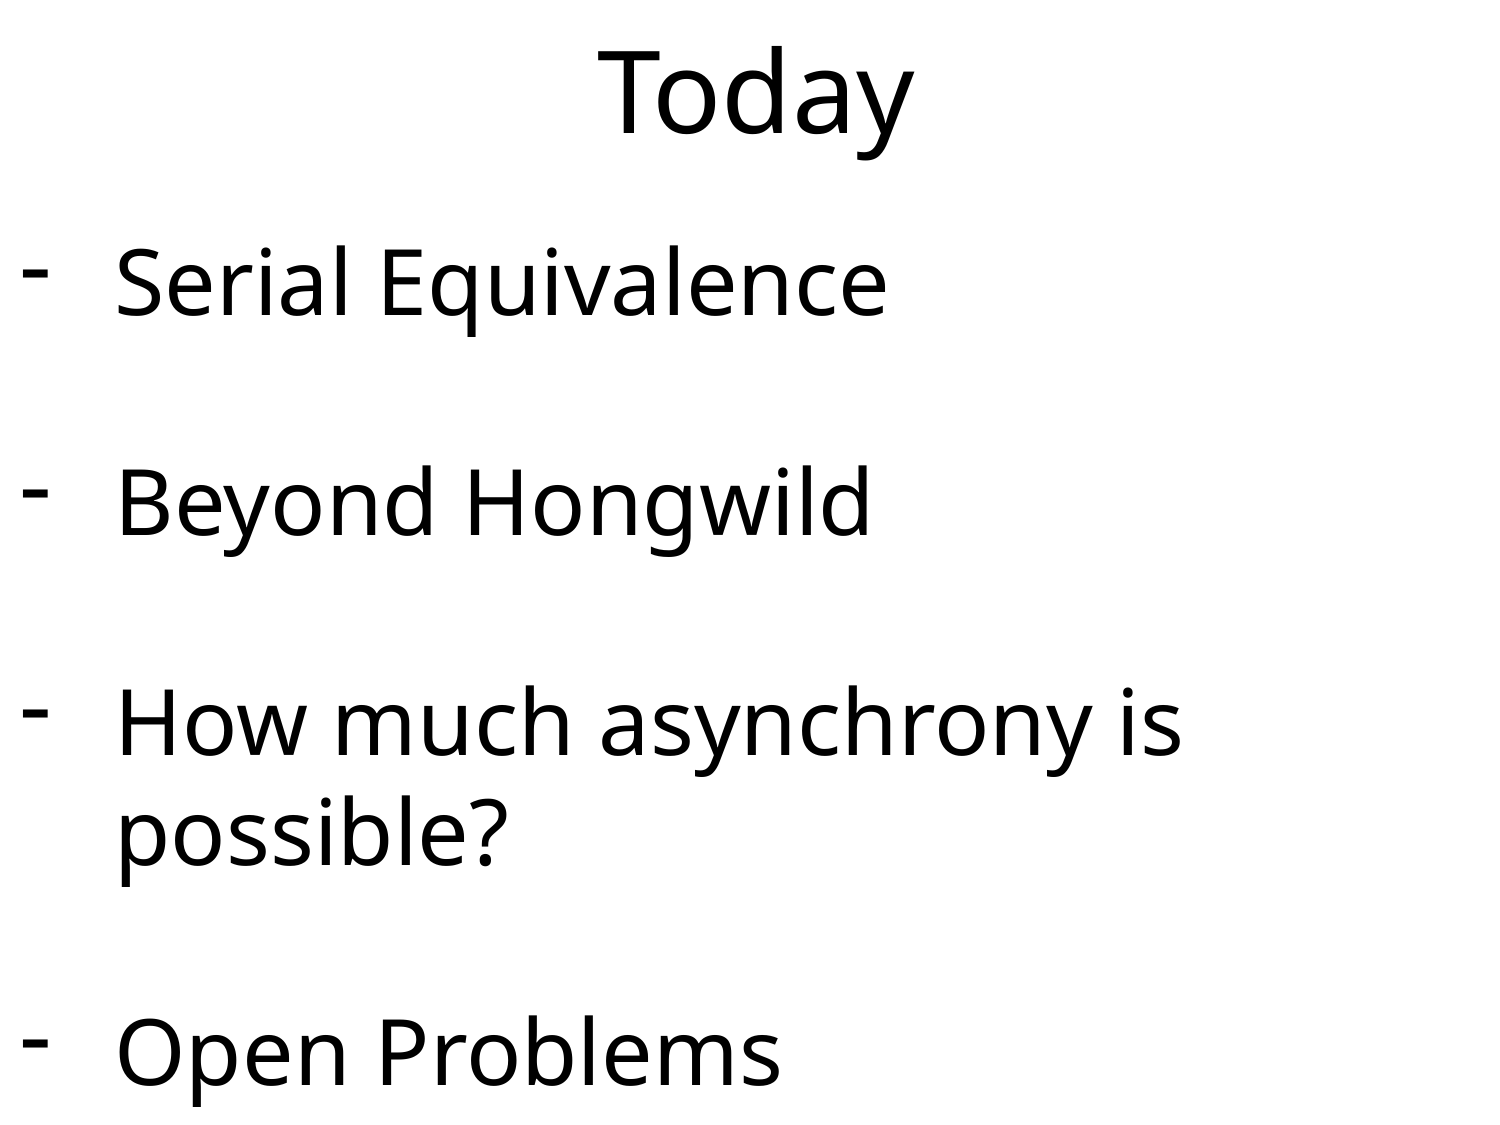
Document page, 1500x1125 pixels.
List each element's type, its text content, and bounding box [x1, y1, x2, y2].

text_box Serial Equivalence Beyond Hongwild How much asynchrony is possible? Open Problems [5, 106, 1500, 1111]
title Today [6, 0, 1500, 106]
